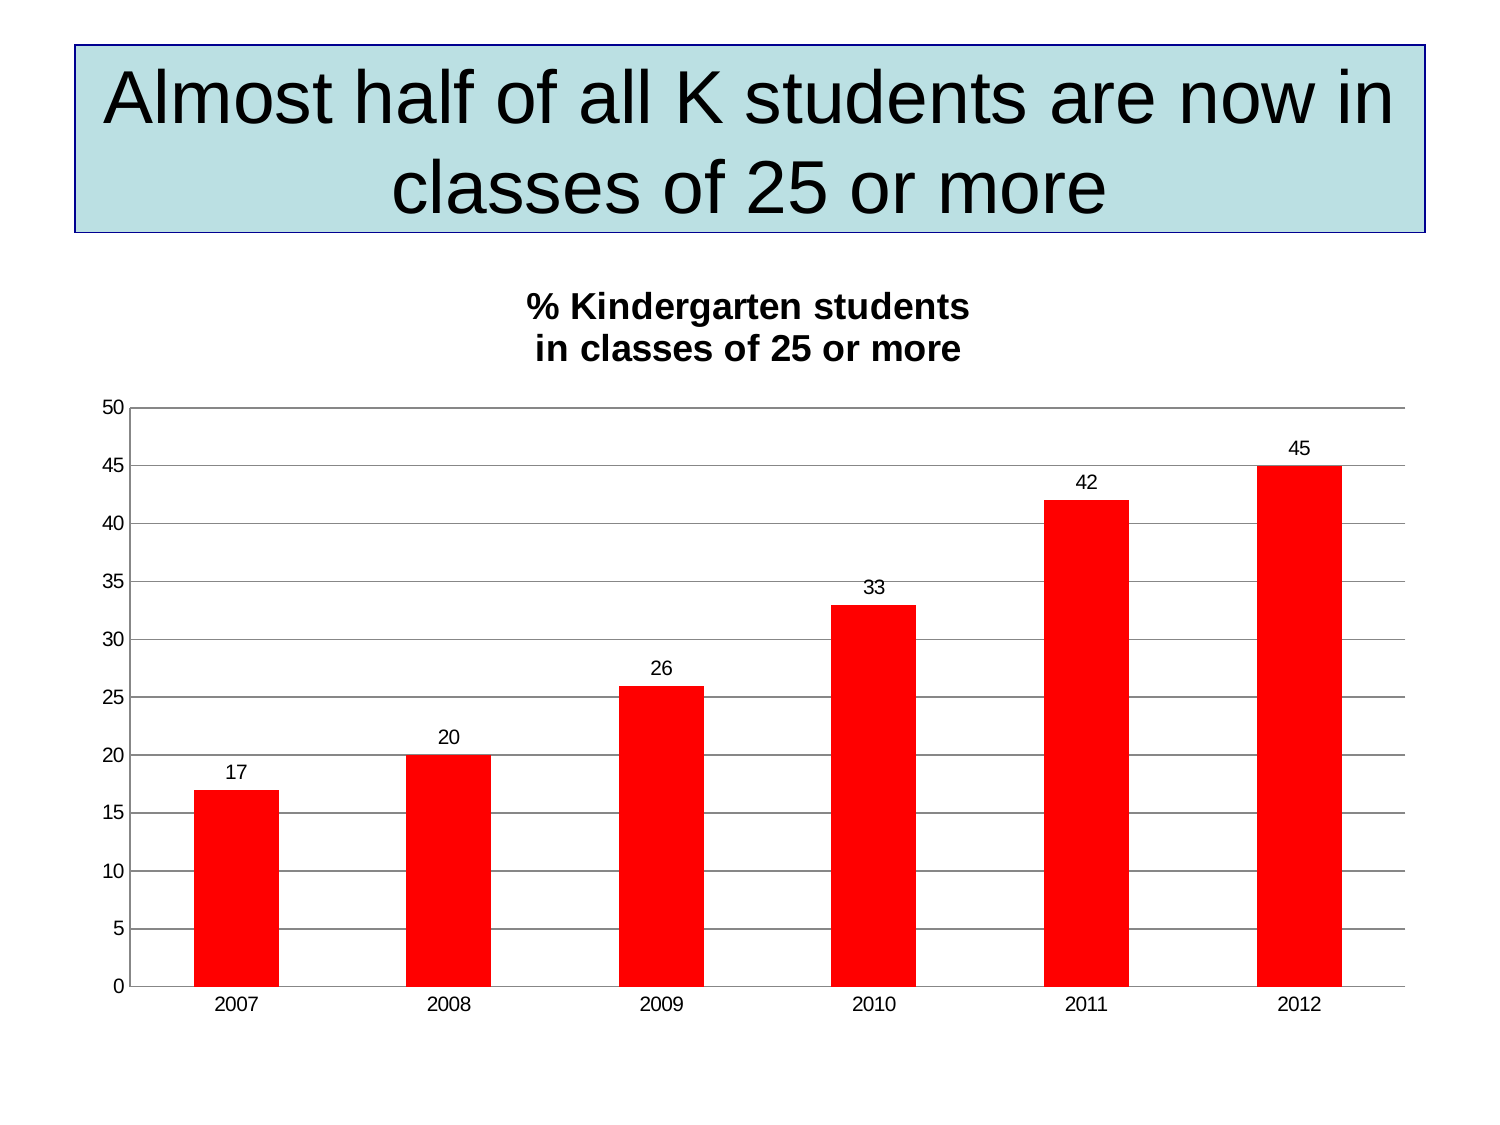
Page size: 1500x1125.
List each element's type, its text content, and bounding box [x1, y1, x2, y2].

chart [74, 249, 1433, 1032]
title Almost half of all K students are now in classes of 25 or more [74, 44, 1426, 233]
